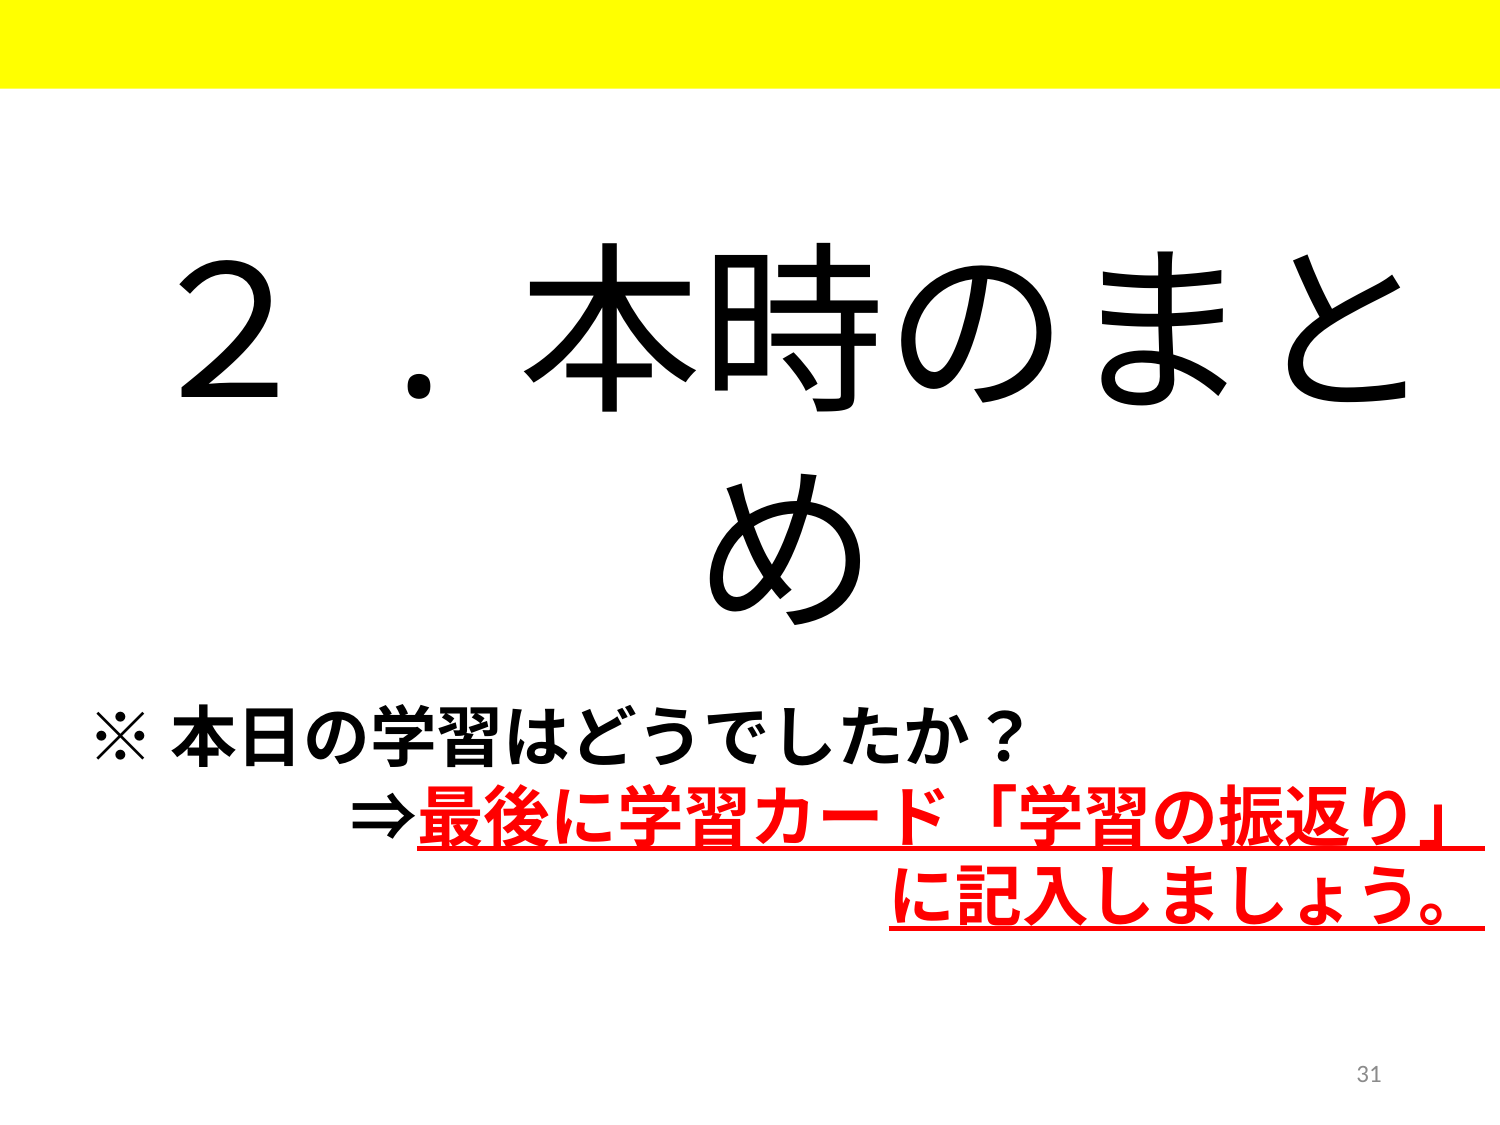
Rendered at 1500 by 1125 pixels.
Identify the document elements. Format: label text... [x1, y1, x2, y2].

text_box [0, 0, 1500, 89]
text_box ２.本時のまとめ ※本日の学習はどうでしたか？ ⇒最後に学習カード「学習の振返り」 に記入しましょう。 [72, 264, 1500, 995]
slide_number 31 [1059, 1042, 1397, 1103]
